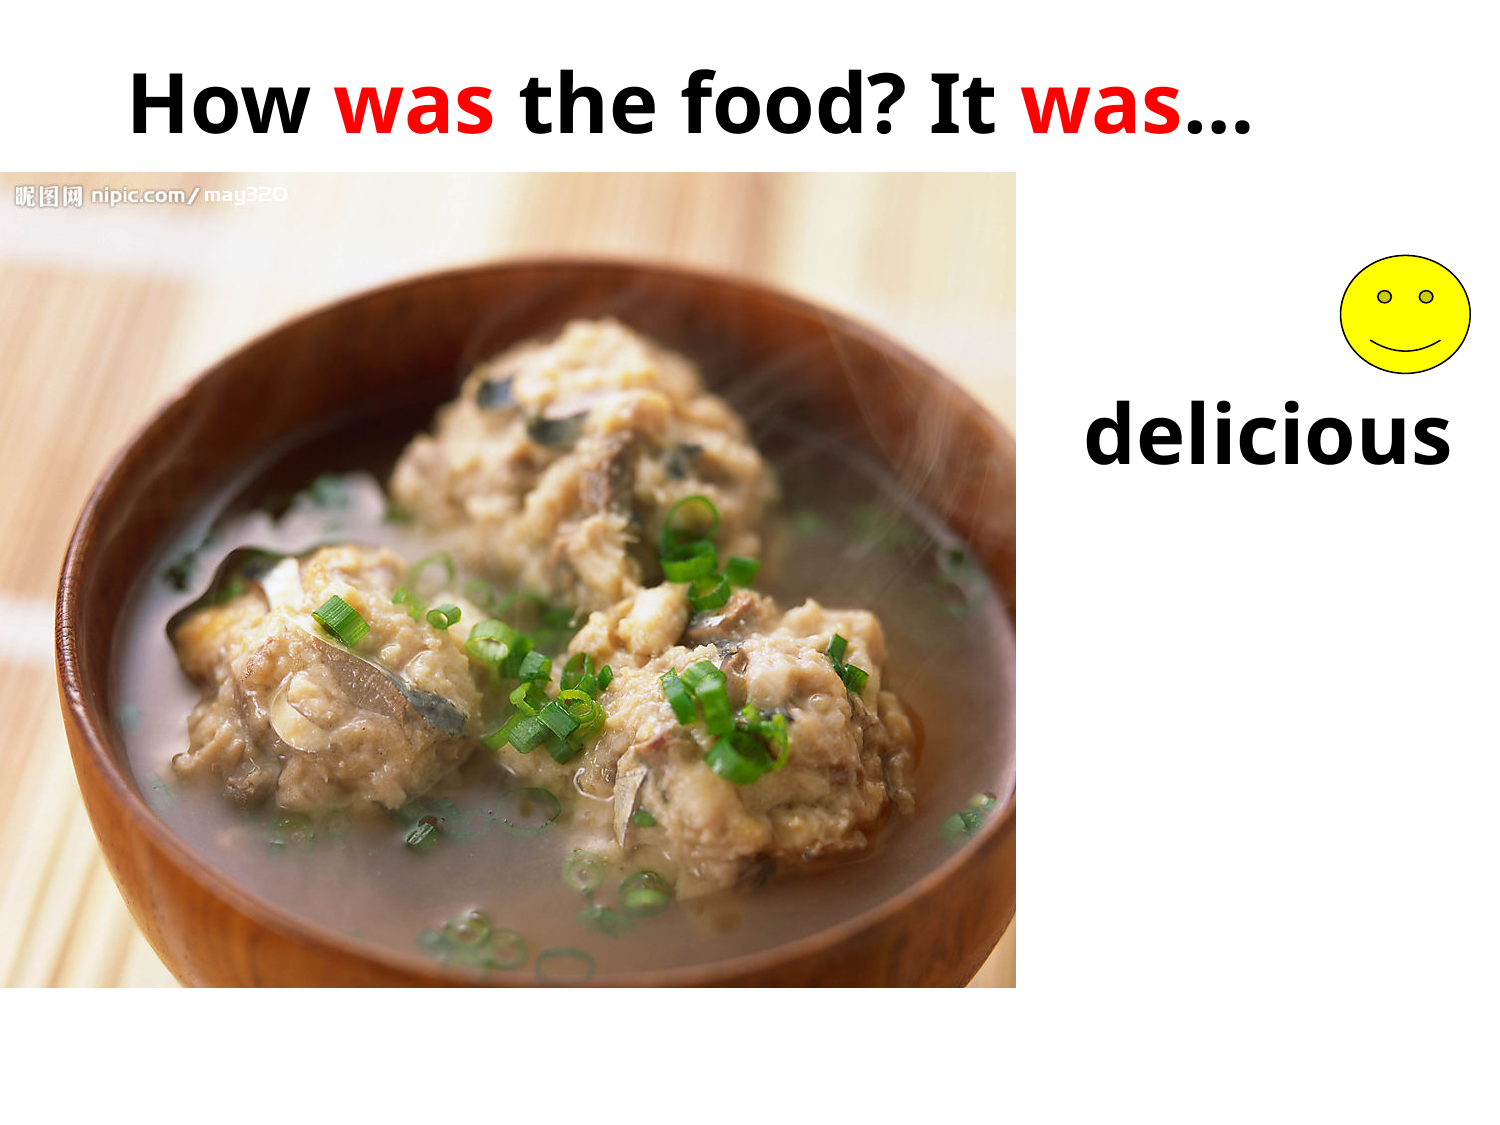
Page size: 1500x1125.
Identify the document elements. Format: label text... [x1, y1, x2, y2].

text_box How was the food? It was… [112, 42, 1365, 158]
picture [0, 172, 1016, 988]
text_box [1340, 255, 1471, 374]
text_box delicious [1068, 373, 1471, 489]
